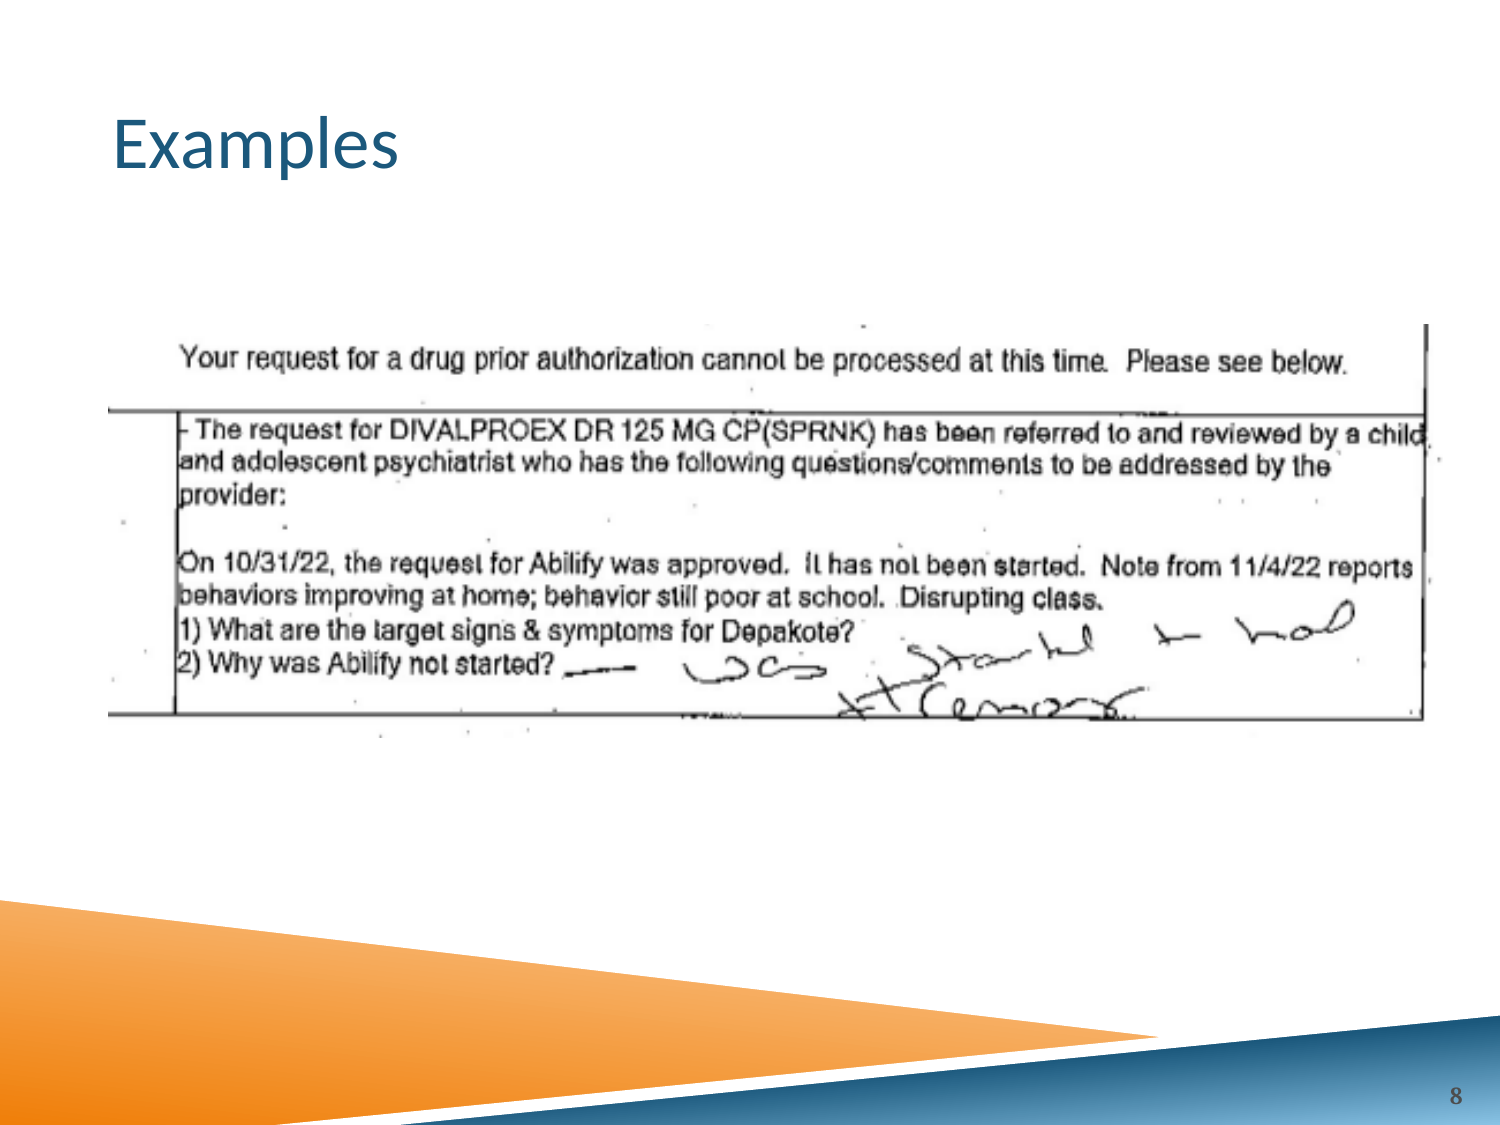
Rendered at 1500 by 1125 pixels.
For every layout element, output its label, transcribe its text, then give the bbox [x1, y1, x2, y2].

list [107, 324, 1459, 738]
title Examples [112, 45, 1388, 233]
slide_number 8 [1387, 1052, 1463, 1113]
